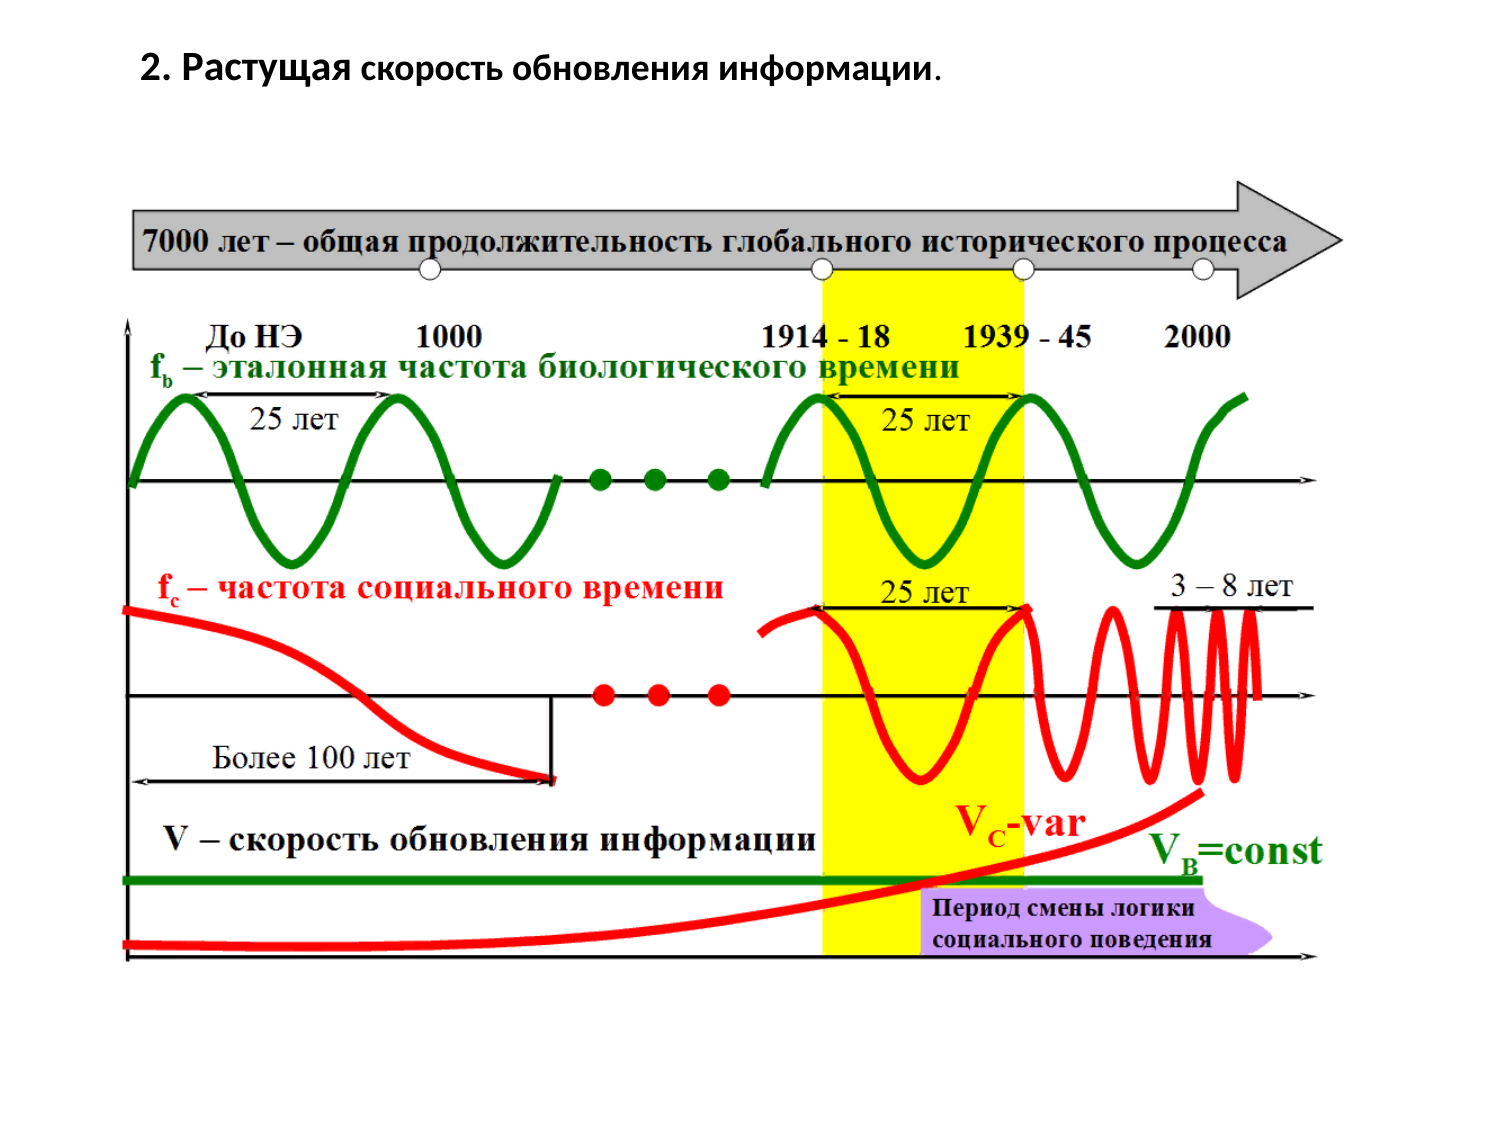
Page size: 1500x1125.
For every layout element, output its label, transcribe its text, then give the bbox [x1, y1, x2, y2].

picture [37, 174, 1388, 1007]
text_box 2. Растущая скорость обновления информации. [125, 31, 1350, 97]
